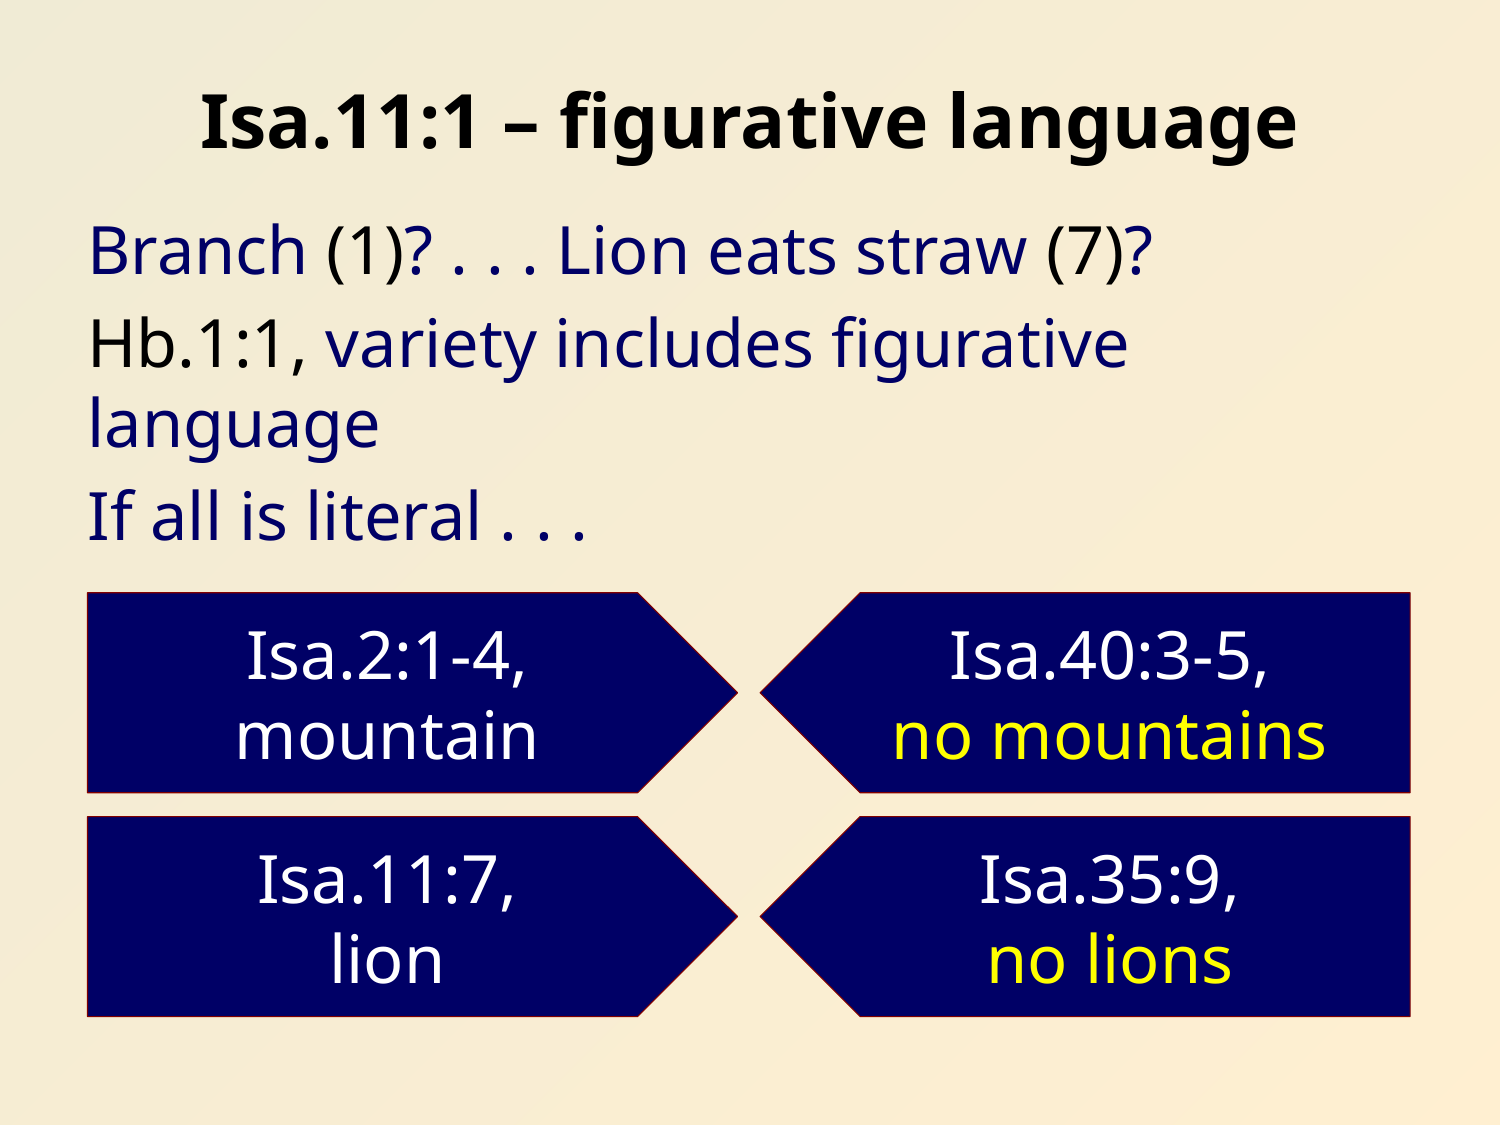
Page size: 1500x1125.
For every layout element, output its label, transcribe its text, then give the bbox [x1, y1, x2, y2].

text_box Isa.2:1-4, mountain [85, 590, 740, 795]
title Isa.11:1 – figurative language [75, 24, 1425, 213]
text_box Isa.35:9, no lions [757, 814, 1413, 1019]
text_box Isa.40:3-5, no mountains [757, 590, 1413, 795]
text_box Isa.11:7, lion [85, 814, 740, 1019]
list Branch (1)? . . . Lion eats straw (7)? Hb.1:1, variety includes figurative language If all is literal . . . [72, 200, 1423, 1050]
